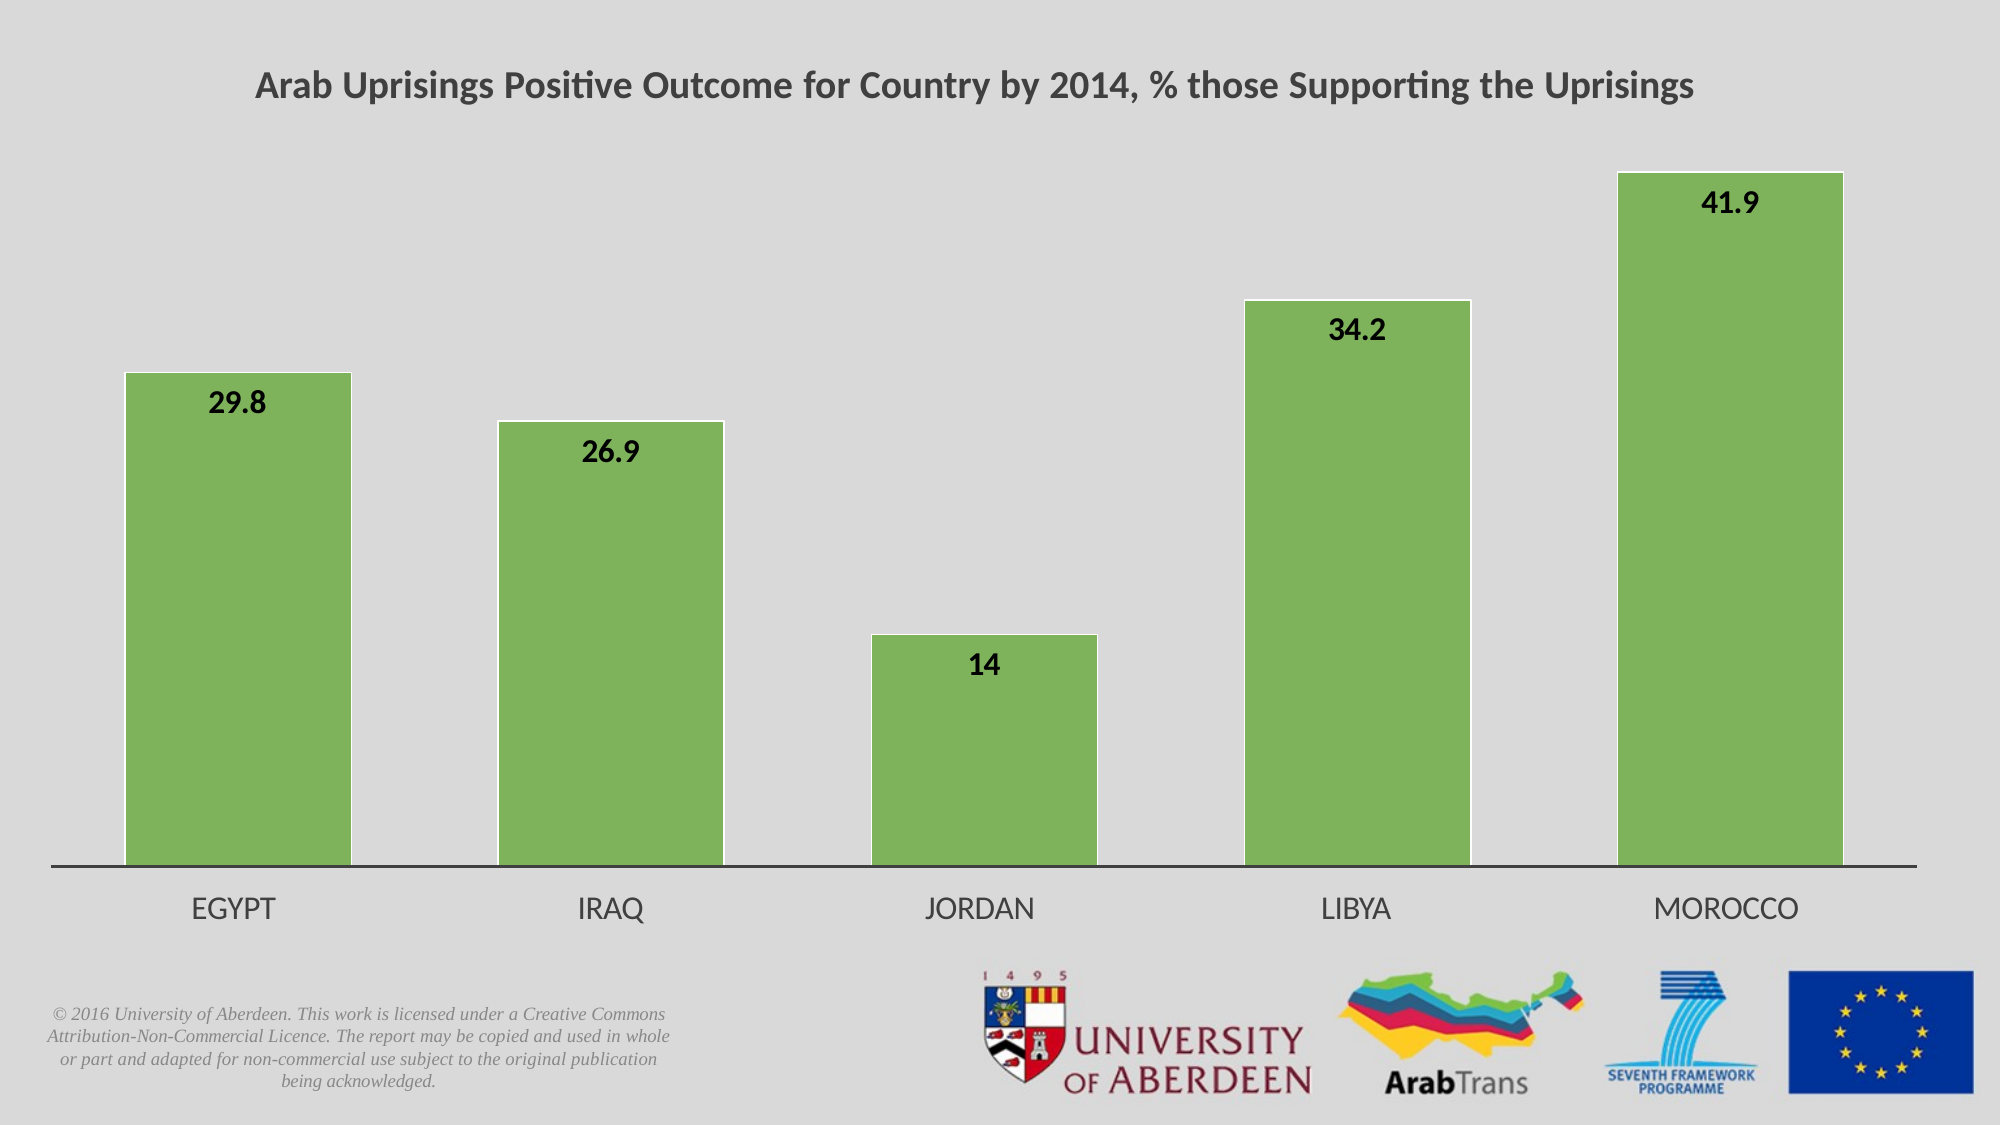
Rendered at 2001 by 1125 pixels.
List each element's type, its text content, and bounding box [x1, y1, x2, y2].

text_box © 2016 University of Aberdeen. This work is licensed under a Creative Commons Attribution-Non-Commercial Licence. The report may be copied and used in whole or part and adapted for non-commercial use subject to the original publication being acknowledged. [35, 1001, 681, 1092]
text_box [49, 171, 1919, 929]
picture [0, 0, 2000, 1125]
title Arab Uprisings Positive Outcome for Country by 2014, % those Supporting the Uprisings [252, 56, 1708, 170]
